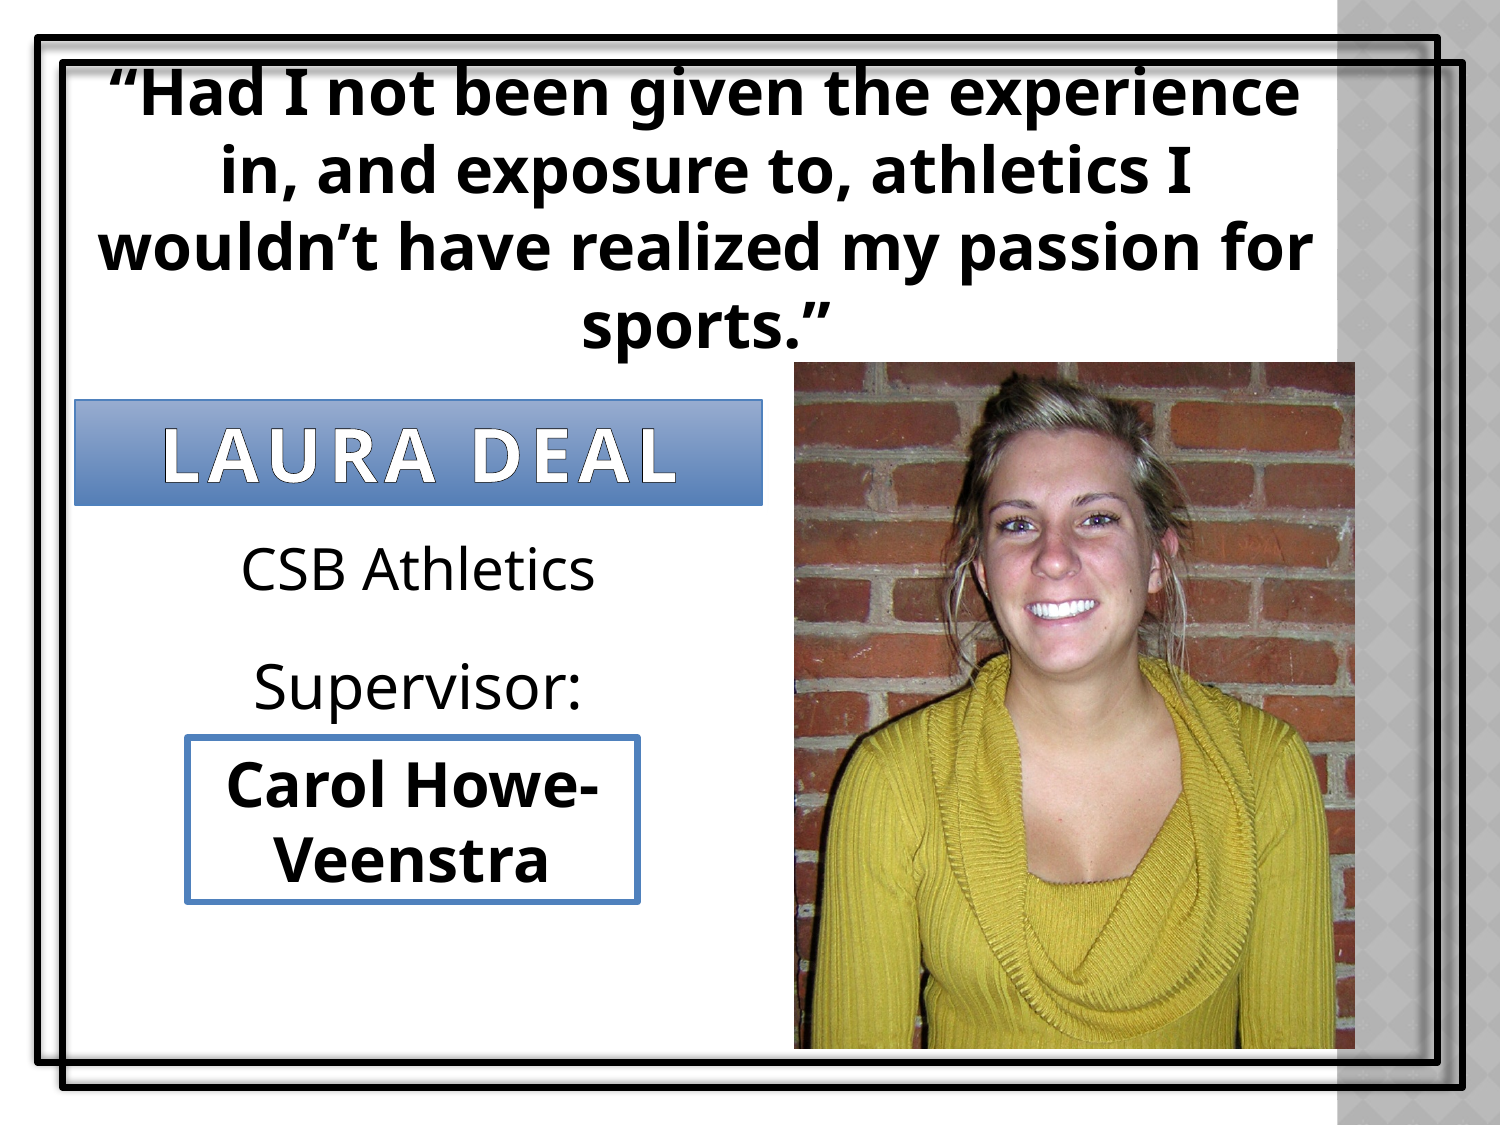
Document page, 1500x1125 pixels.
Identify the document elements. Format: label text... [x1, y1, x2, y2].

text_box Laura Deal [74, 399, 763, 487]
text_box CSB Athletics Supervisor: [74, 487, 763, 1063]
title “Had I not been given the experience in, and exposure to, athletics I wouldn’t have realized my passion for sports.” [75, 75, 1338, 338]
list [793, 361, 1356, 1049]
